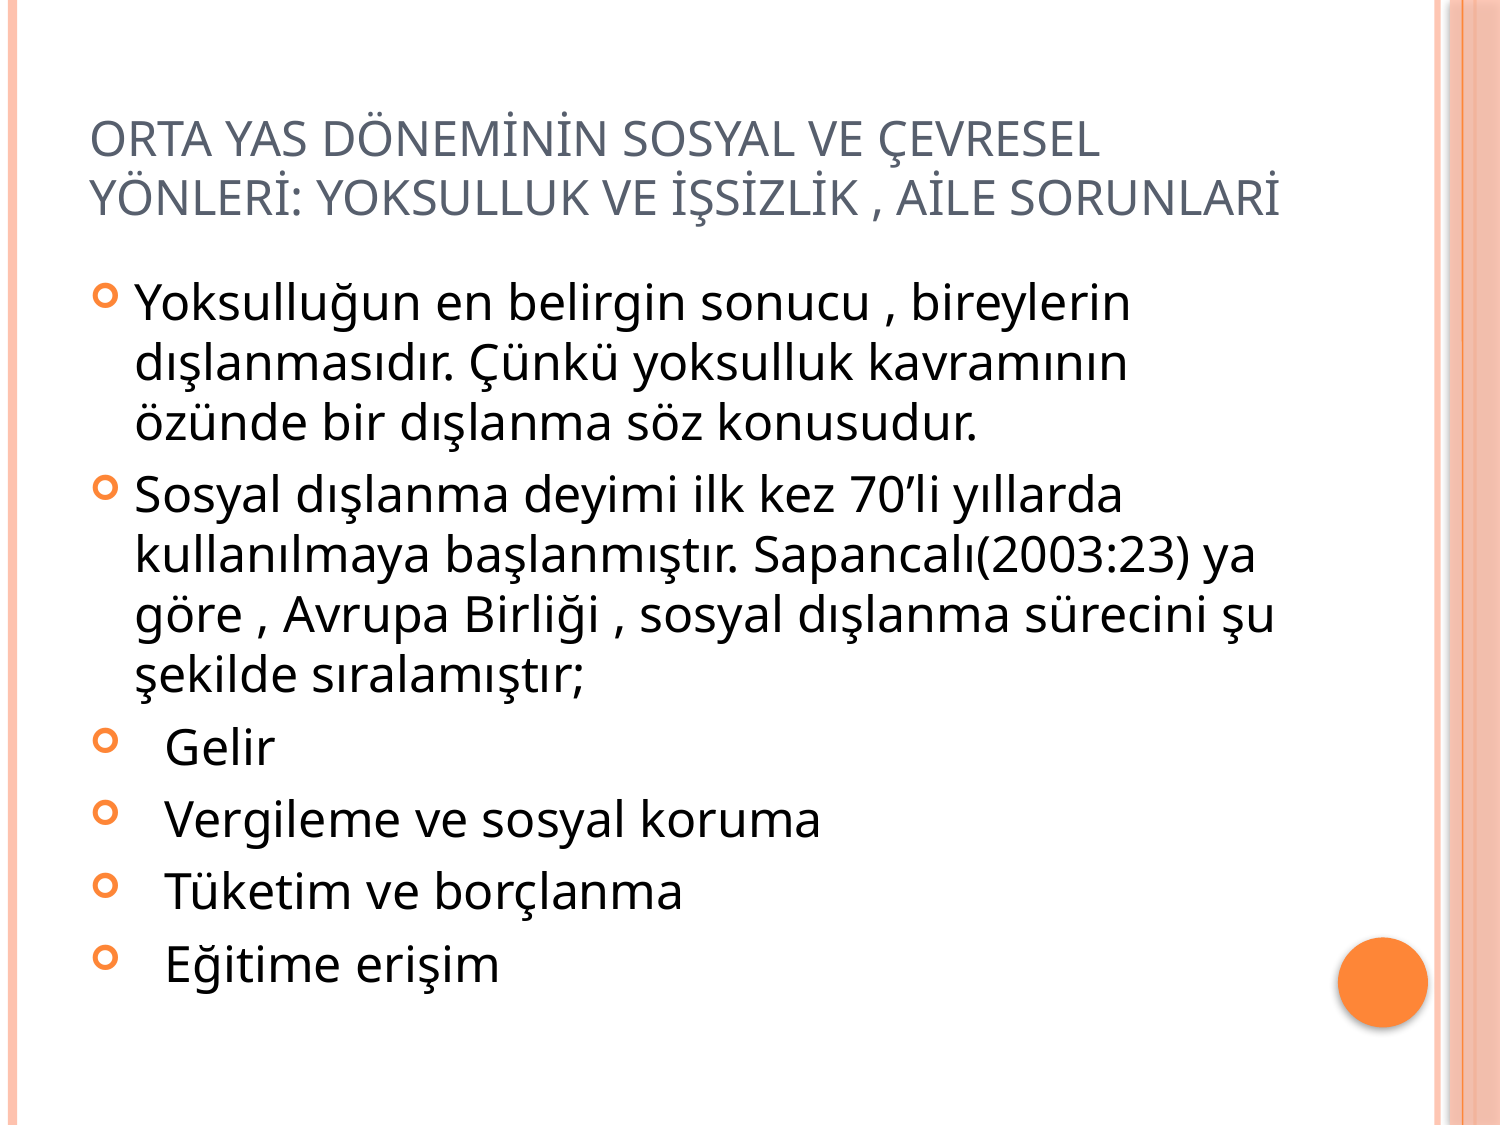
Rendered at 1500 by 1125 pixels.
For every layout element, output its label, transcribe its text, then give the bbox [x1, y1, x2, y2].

title Orta Yas Döneminin Sosyal ve Çevresel Yönleri: Yoksulluk ve İşsizlik , Aile Sorunlari [75, 45, 1300, 233]
list Yoksulluğun en belirgin sonucu , bireylerin dışlanmasıdır. Çünkü yoksulluk kavramının özünde bir dışlanma söz konusudur. Sosyal dışlanma deyimi ilk kez 70’li yıllarda kullanılmaya başlanmıştır. Sapancalı(2003:23) ya göre , Avrupa Birliği , sosyal dışlanma sürecini şu şekilde sıralamıştır; Gelir Vergileme ve sosyal koruma Tüketim ve borçlanma Eğitime erişim [75, 262, 1300, 1062]
